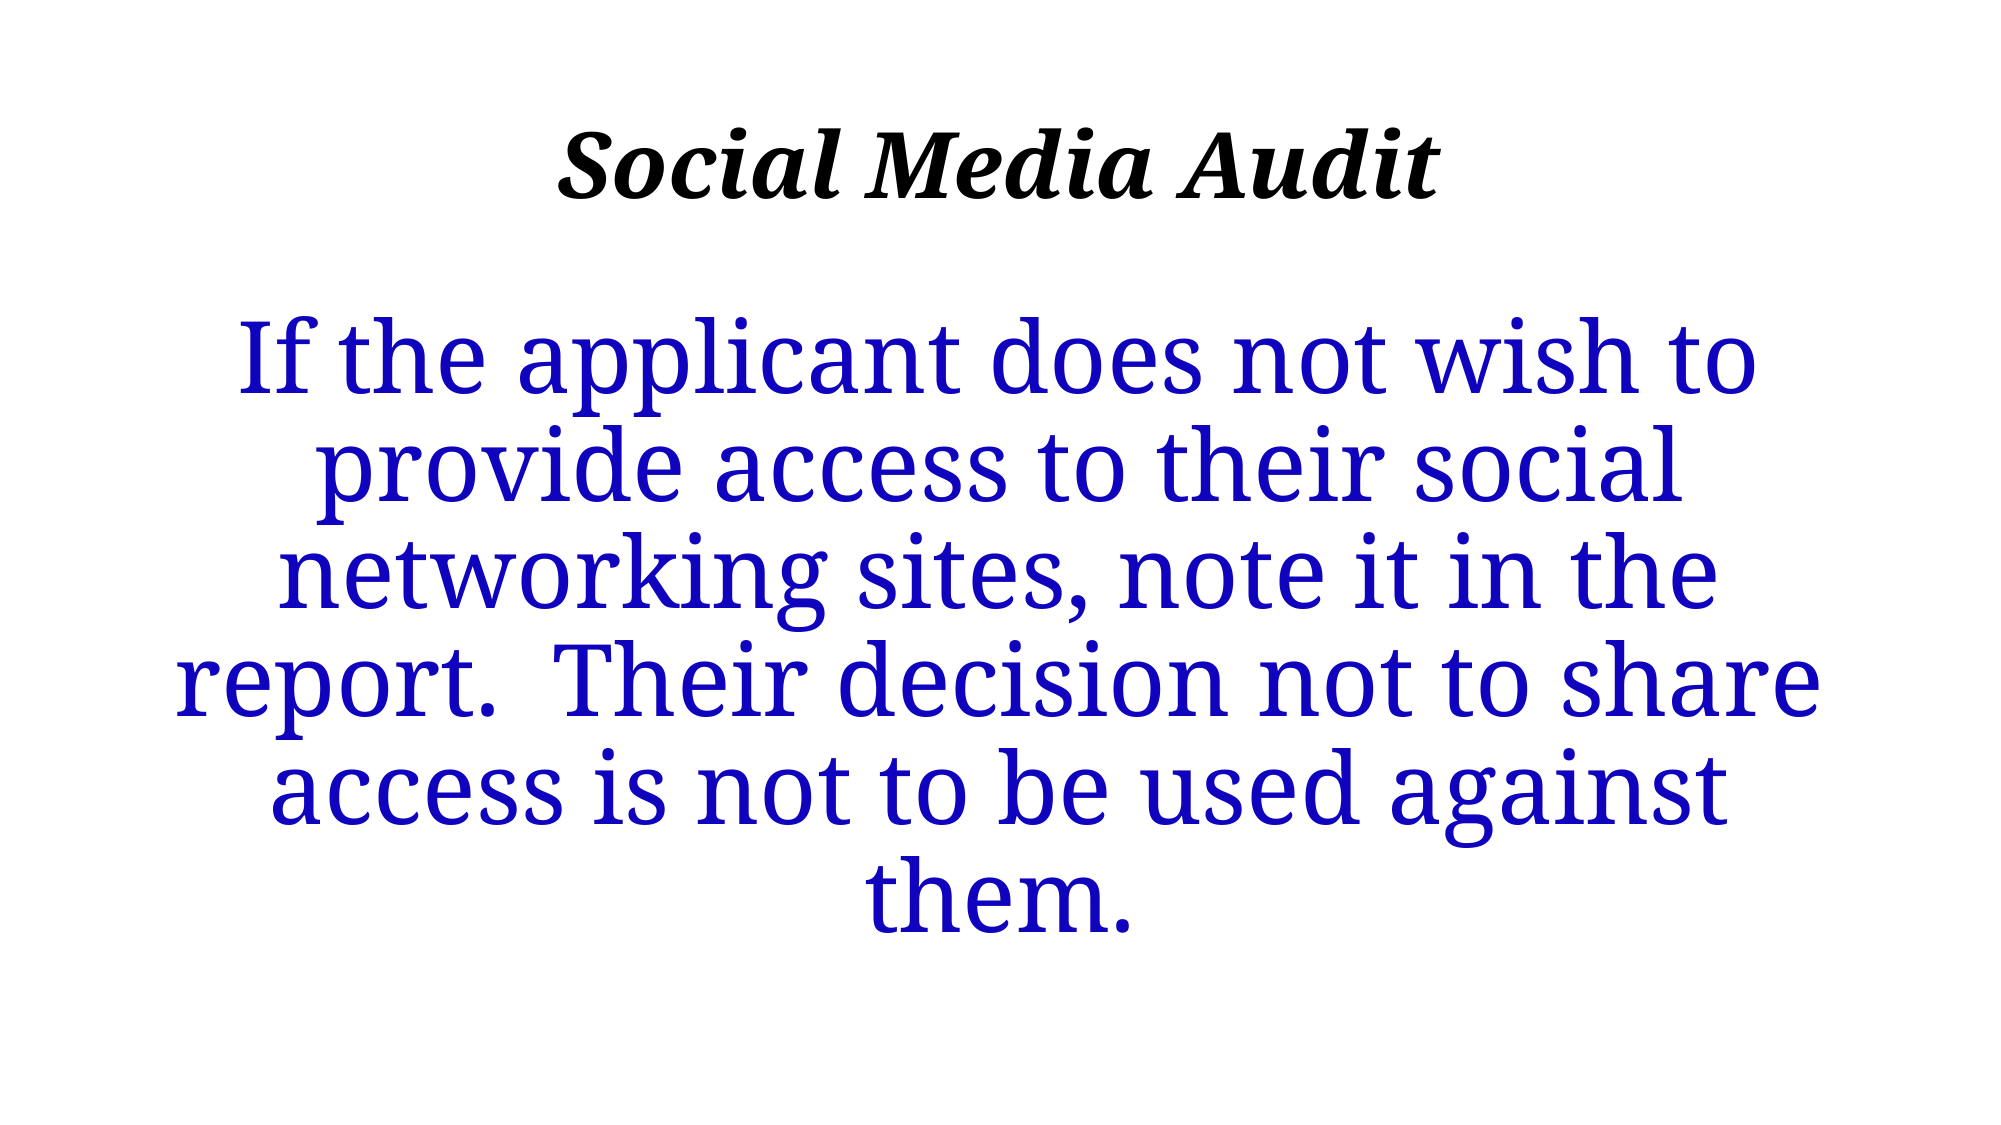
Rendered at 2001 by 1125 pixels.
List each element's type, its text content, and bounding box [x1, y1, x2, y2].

title Social Media Audit [137, 59, 1863, 278]
list If the applicant does not wish to provide access to their social networking sites, note it in the report. Their decision not to share access is not to be used against them. [137, 299, 1863, 1014]
